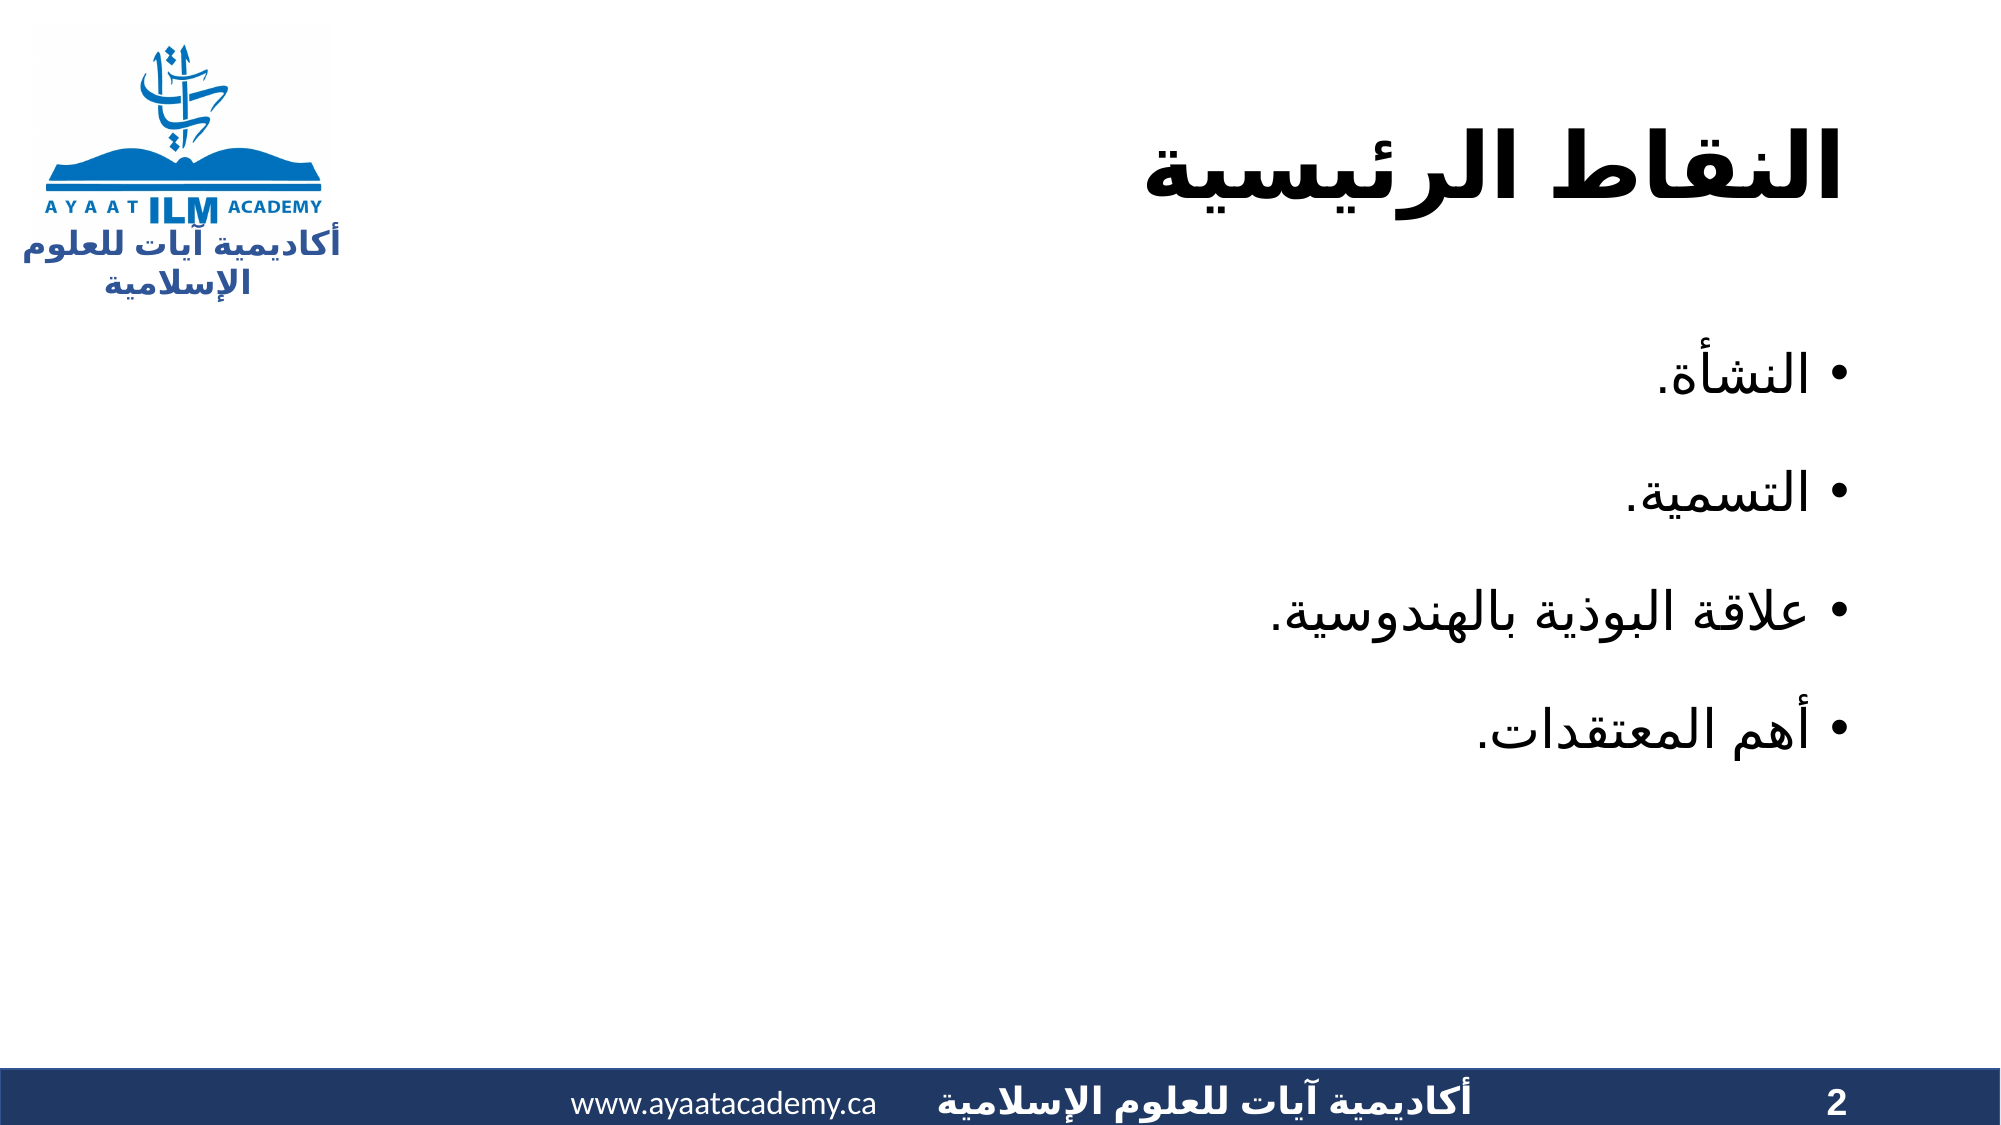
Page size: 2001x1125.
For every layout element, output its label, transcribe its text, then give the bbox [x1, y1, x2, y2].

picture [32, 21, 332, 241]
list النشأة. التسمية. علاقة البوذية بالهندوسية. أهم المعتقدات. [139, 299, 1865, 1014]
slide_number 2 [1412, 1070, 1863, 1125]
title النقاط الرئيسية [137, 59, 1863, 278]
